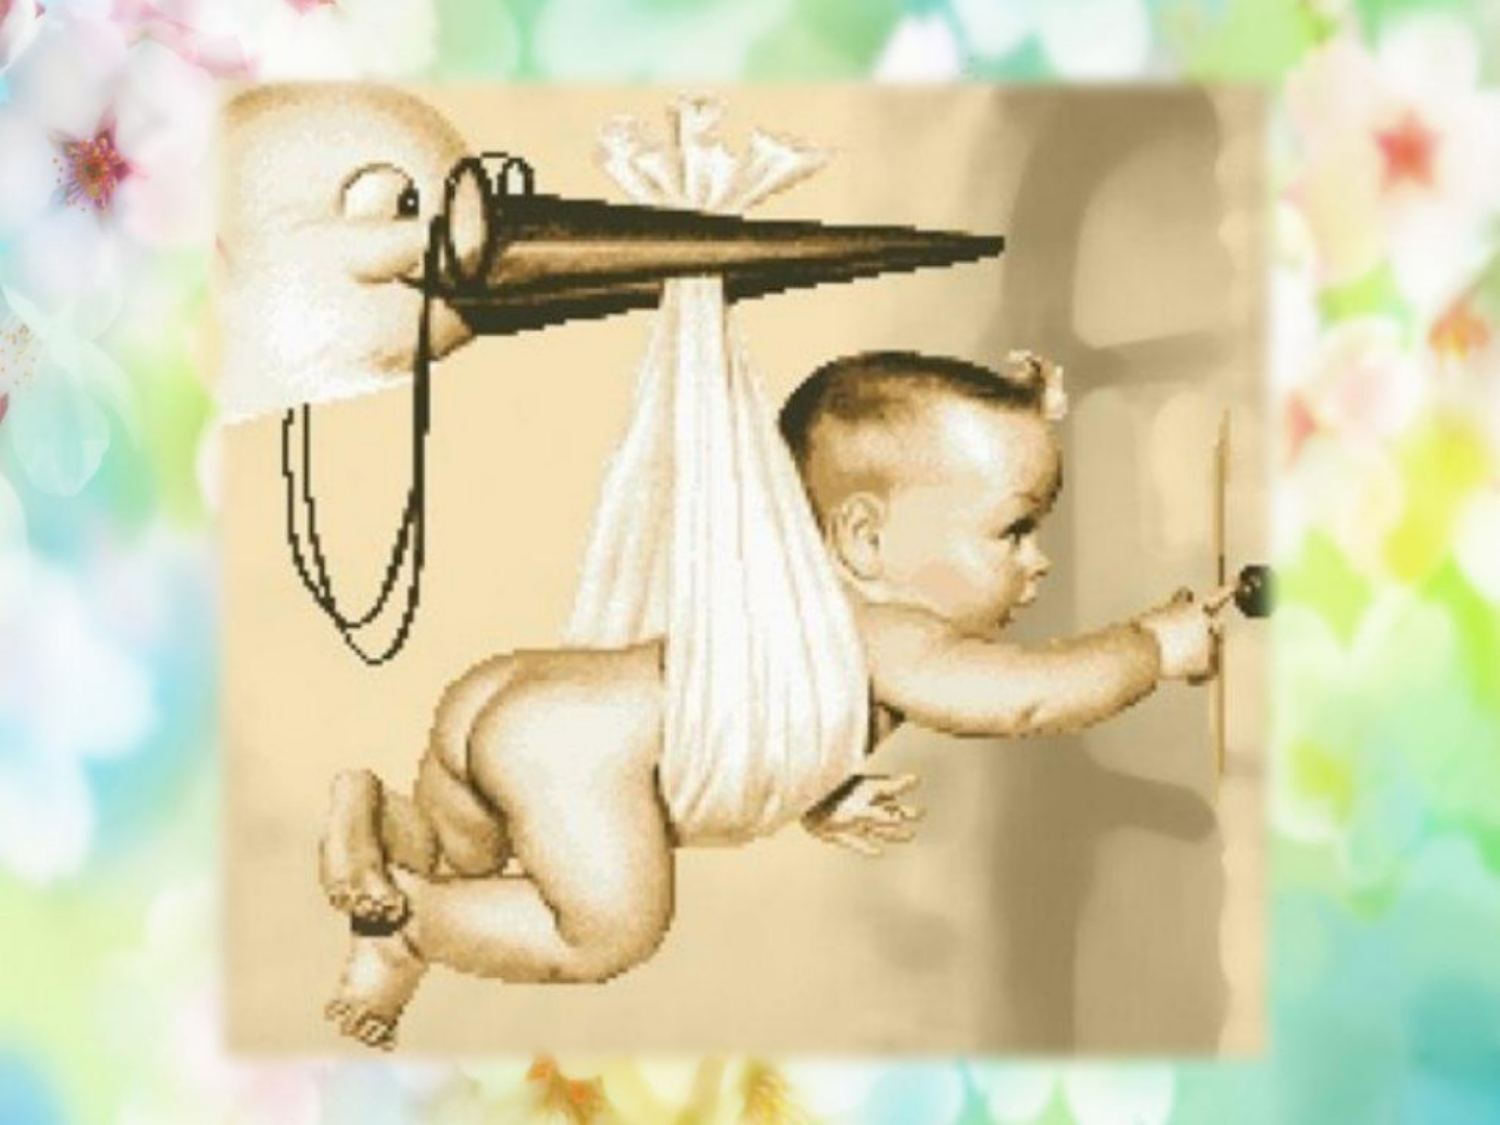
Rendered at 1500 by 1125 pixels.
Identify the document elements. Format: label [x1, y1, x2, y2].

list [206, 66, 1286, 1078]
picture [0, 0, 1500, 1125]
